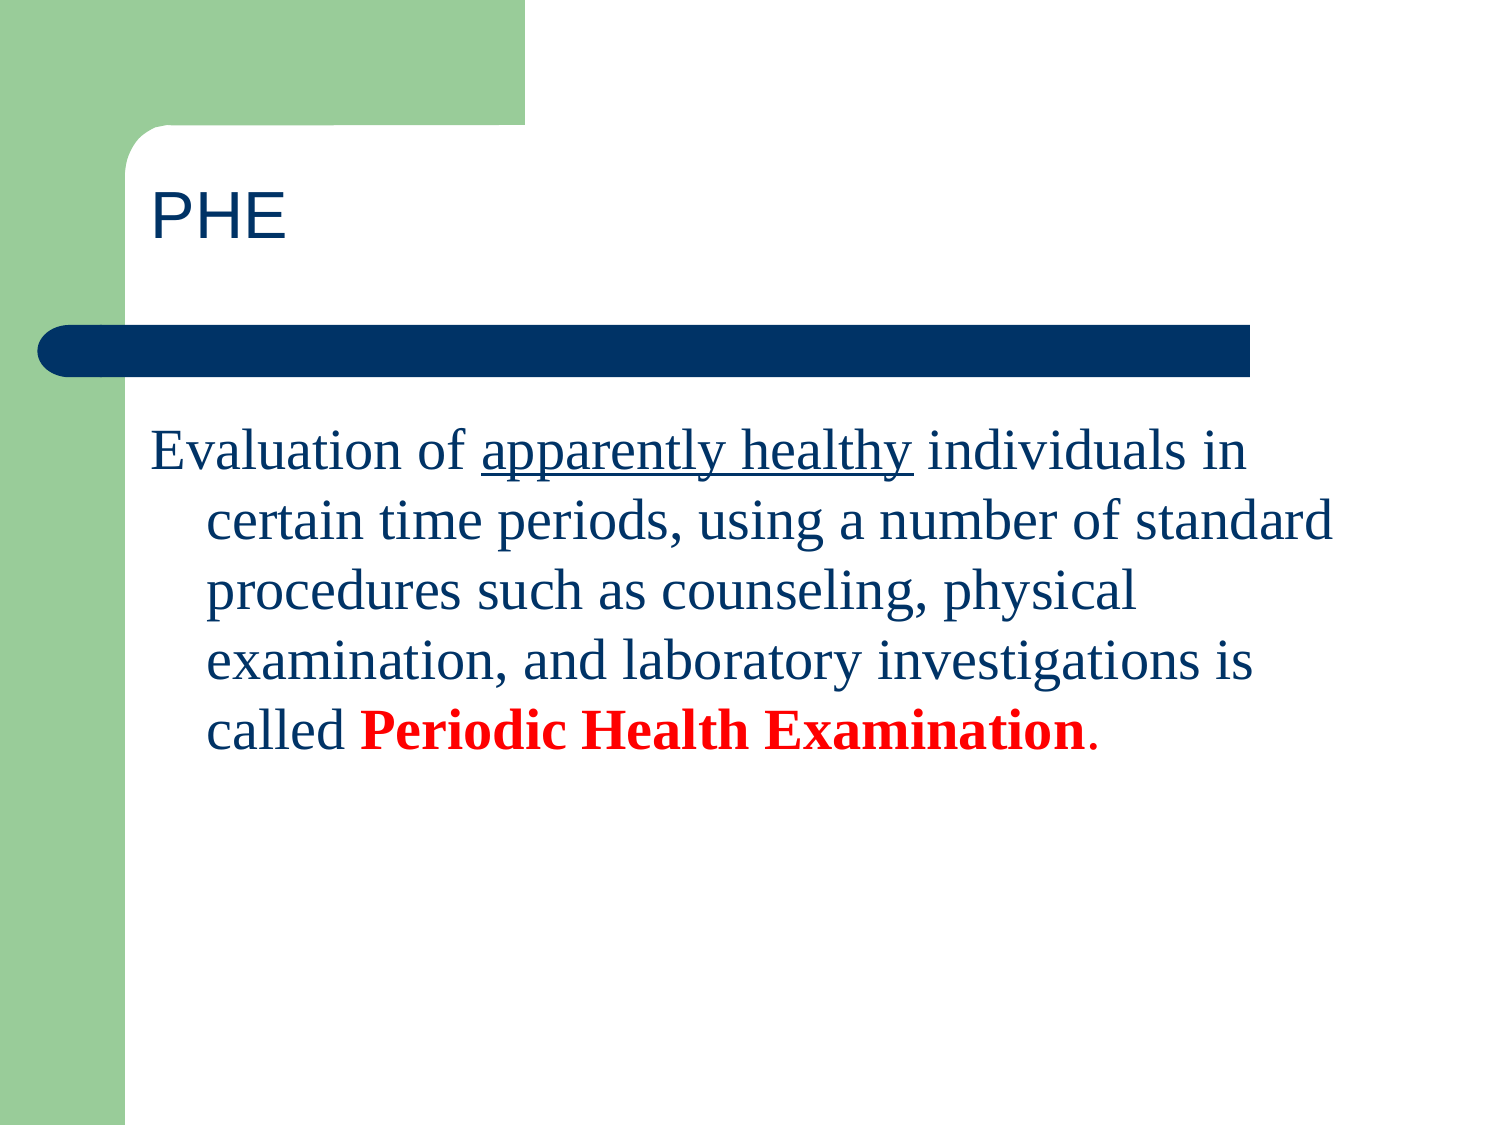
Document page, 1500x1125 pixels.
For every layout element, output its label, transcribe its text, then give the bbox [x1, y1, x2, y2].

list PHE Evaluation of apparently healthy individuals in certain time periods, using a number of standard procedures such as counseling, physical examination, and laboratory investigations is called Periodic Health Examination. [135, 163, 1398, 997]
